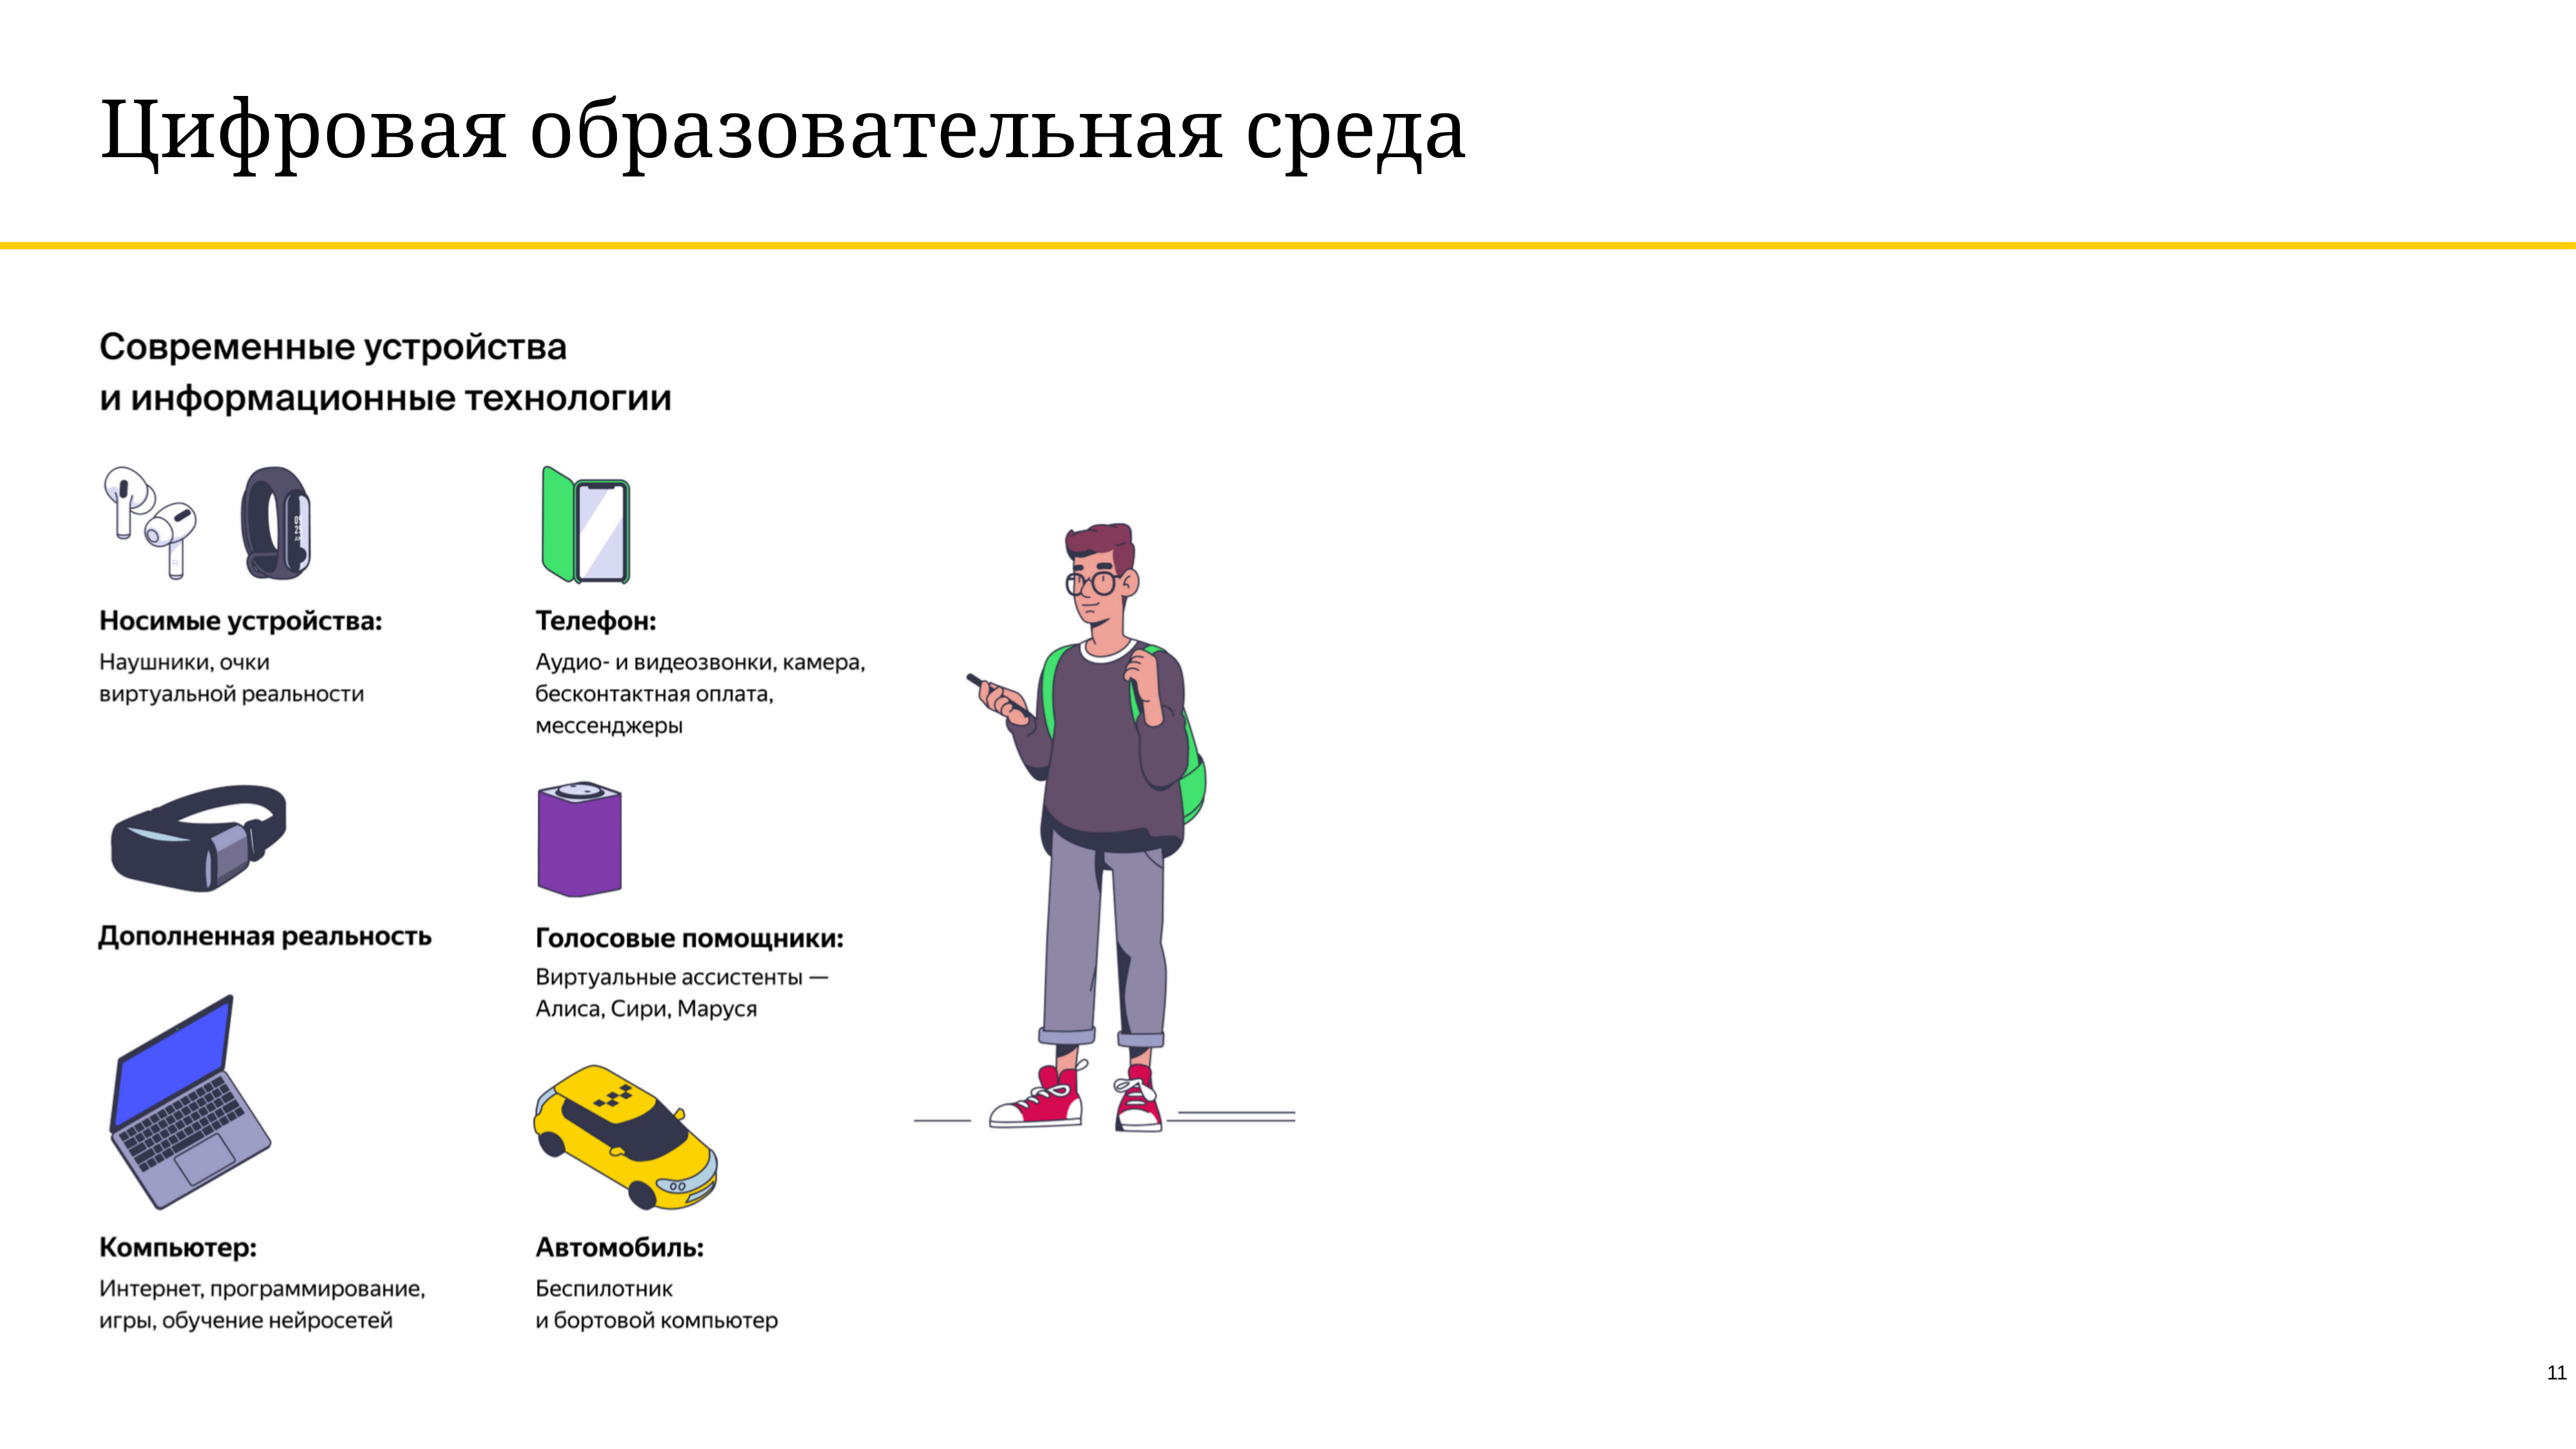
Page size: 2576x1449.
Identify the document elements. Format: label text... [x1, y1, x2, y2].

slide_number 11 [2474, 1354, 2576, 1432]
title Цифровая образовательная среда [99, 0, 2475, 242]
picture [74, 308, 1320, 1352]
